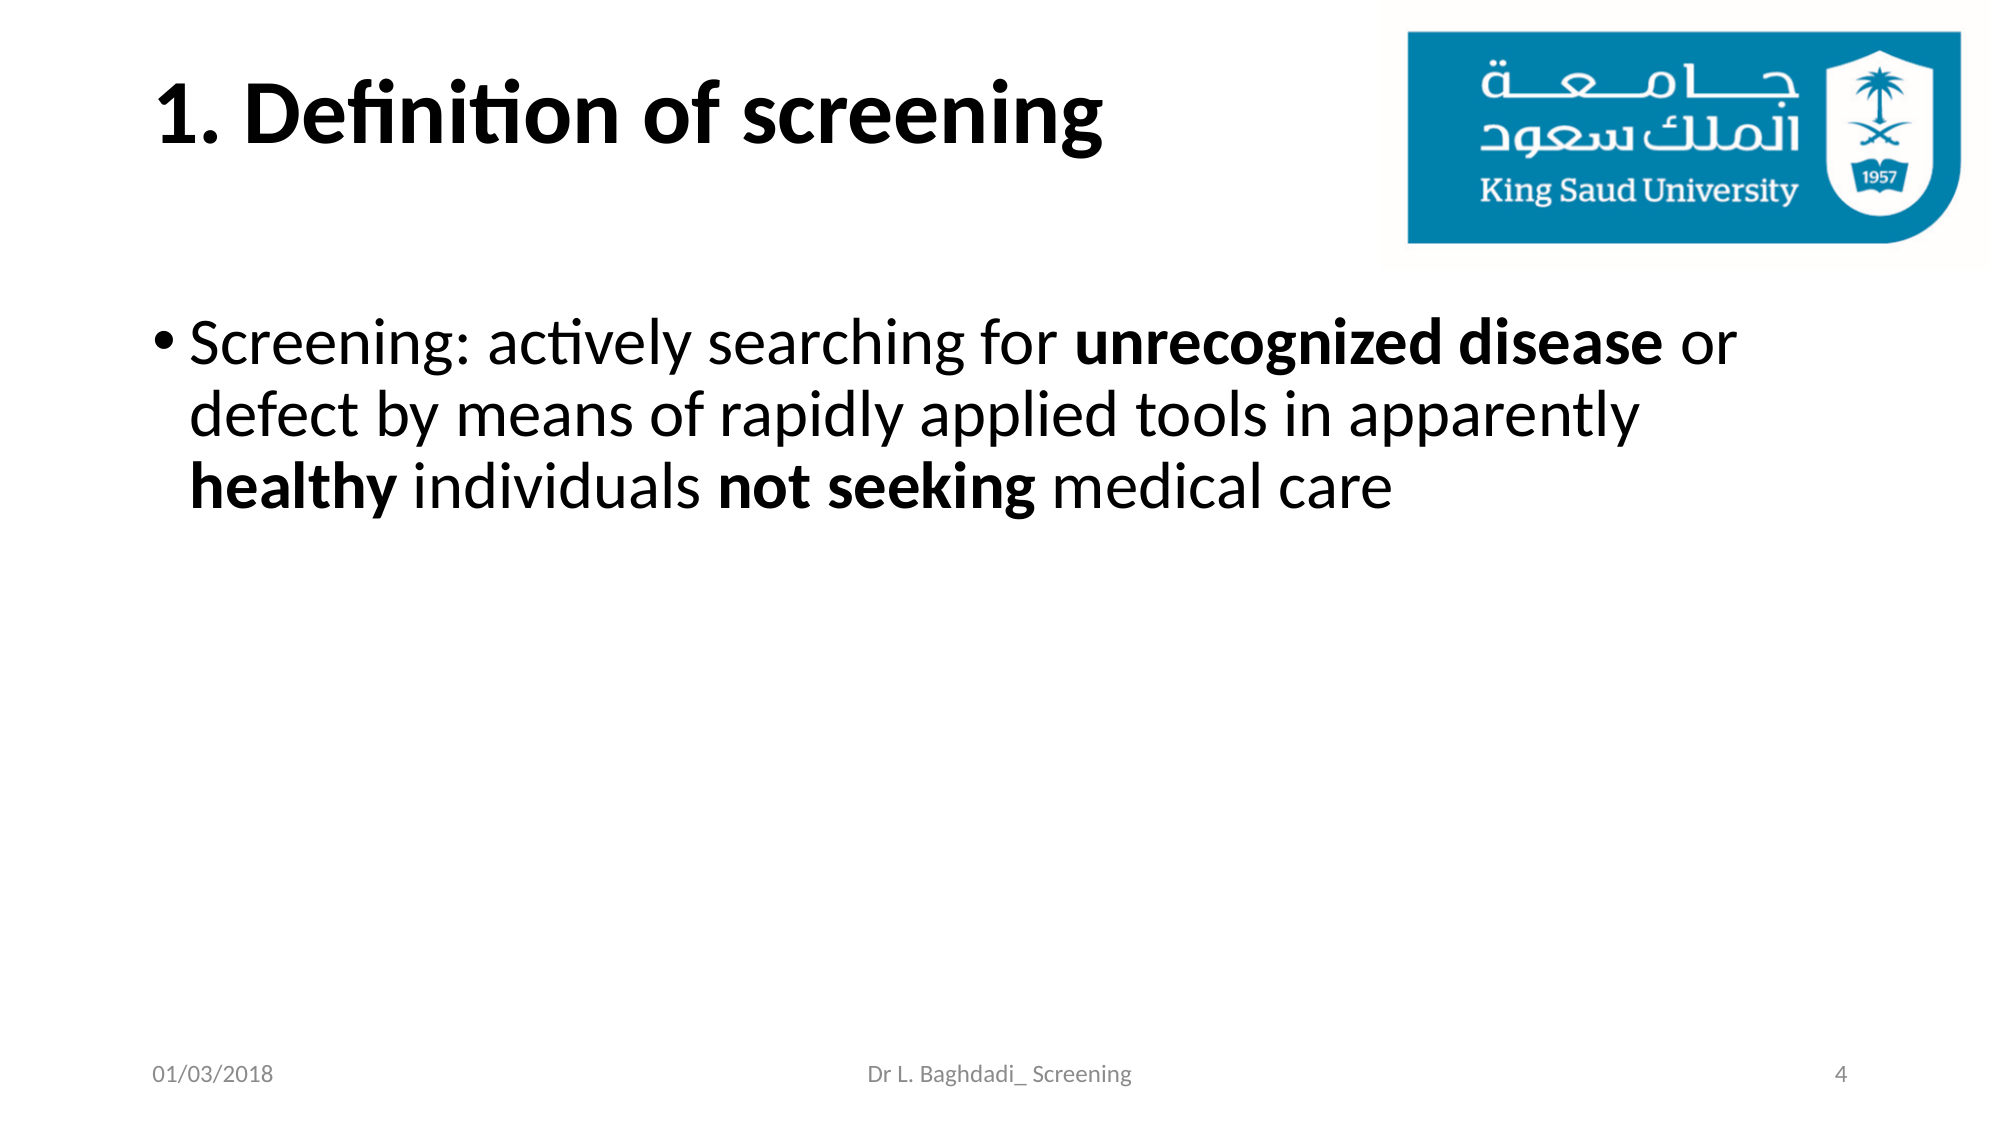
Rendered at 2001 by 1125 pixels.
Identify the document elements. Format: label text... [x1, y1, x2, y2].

list Screening: actively searching for unrecognized disease or defect by means of rapidly applied tools in apparently healthy individuals not seeking medical care [137, 299, 1863, 1014]
slide_number 4 [1412, 1042, 1863, 1103]
picture [1381, 0, 1990, 270]
footer Dr L. Baghdadi_ Screening [662, 1042, 1338, 1103]
title 1. Definition of screening [137, 59, 1863, 278]
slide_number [137, 1042, 588, 1103]
